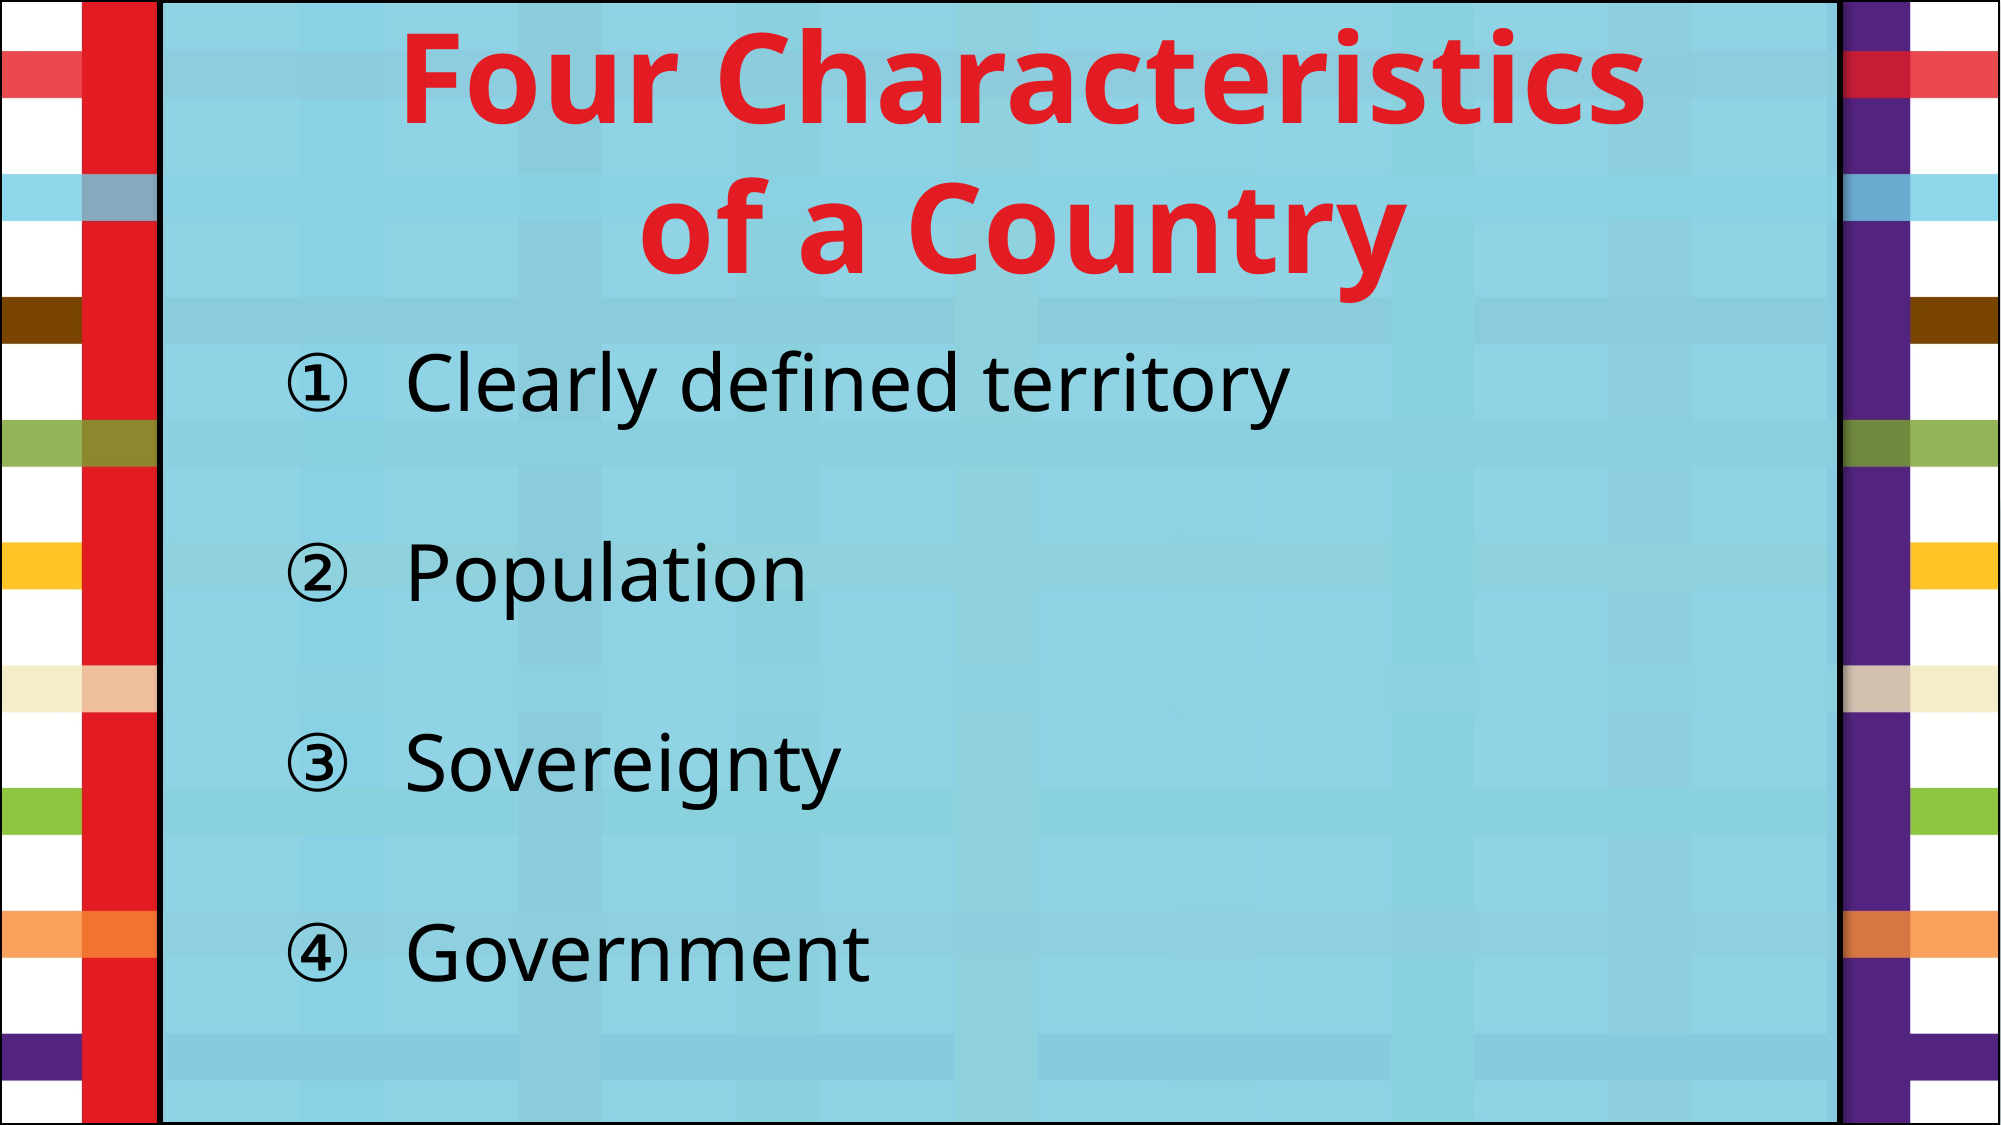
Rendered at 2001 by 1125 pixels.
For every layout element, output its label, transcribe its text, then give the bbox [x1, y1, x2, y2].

text_box Clearly defined territory Population Sovereignty Government [267, 324, 1614, 1005]
text_box Four Characteristics of a Country [381, 0, 1666, 307]
text_box [0, 0, 158, 1125]
text_box [1849, 0, 2000, 1125]
text_box [158, 0, 1841, 1125]
